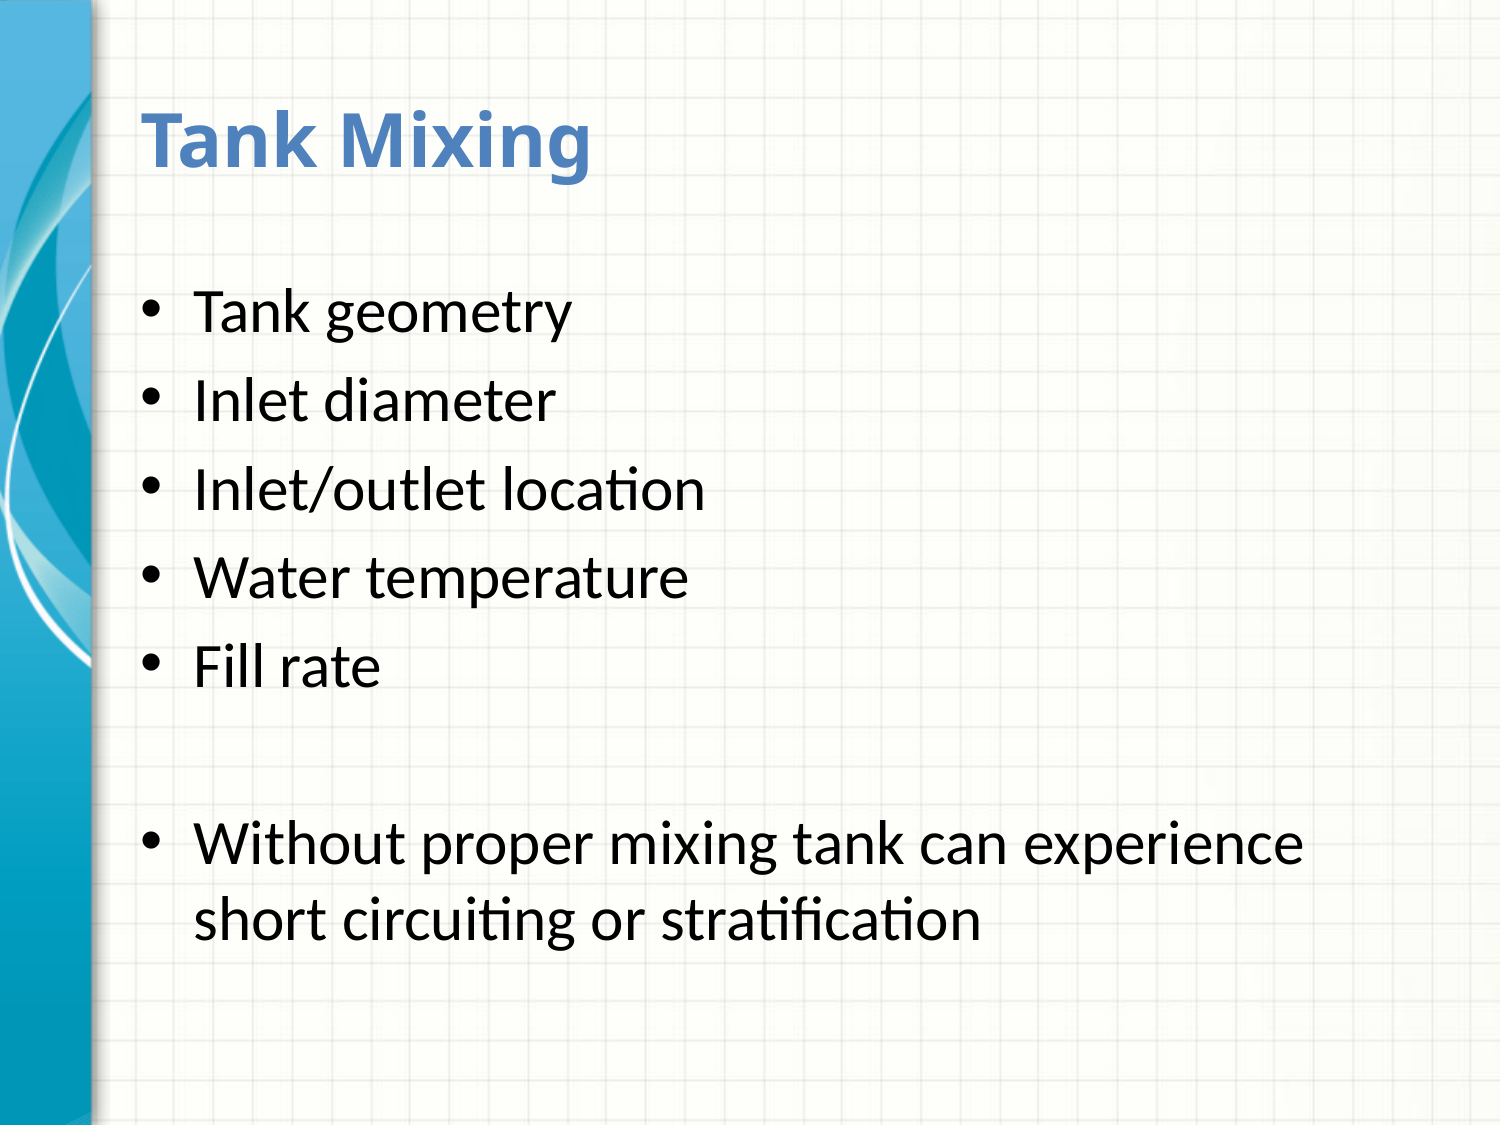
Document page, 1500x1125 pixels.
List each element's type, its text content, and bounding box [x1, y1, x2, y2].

picture [0, 0, 1500, 1125]
list Tank geometry Inlet diameter Inlet/outlet location Water temperature Fill rate Without proper mixing tank can experience short circuiting or stratification [125, 261, 1450, 967]
title Tank Mixing [125, 44, 1450, 232]
